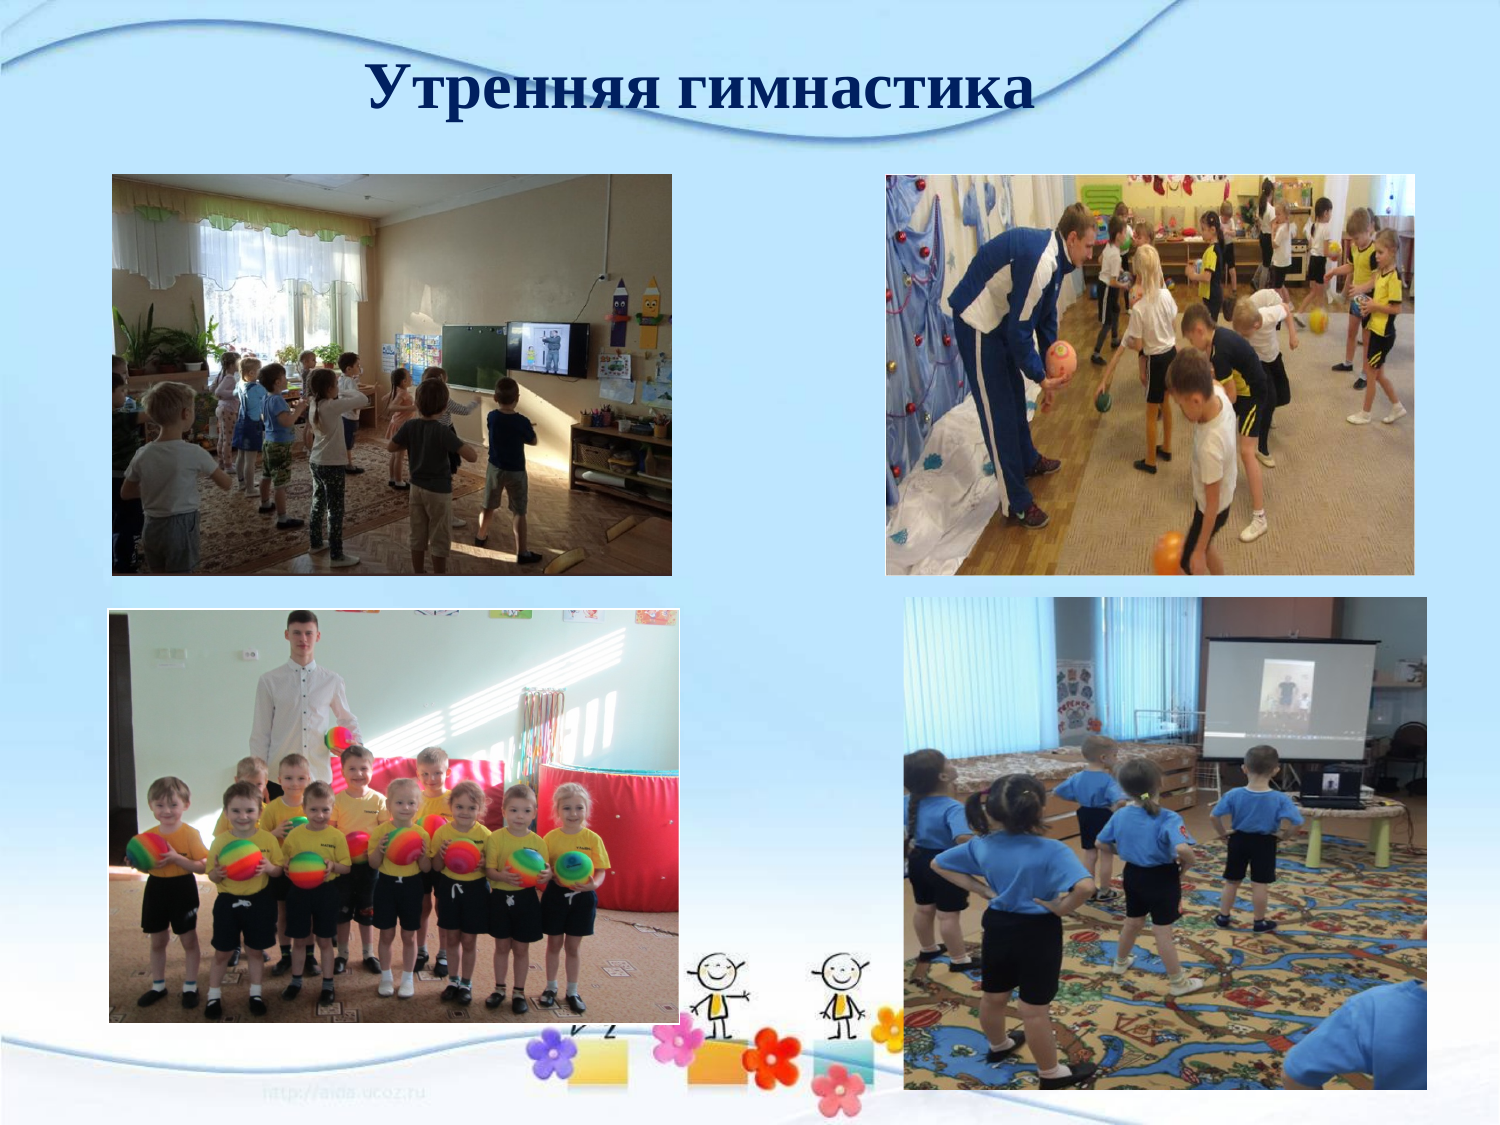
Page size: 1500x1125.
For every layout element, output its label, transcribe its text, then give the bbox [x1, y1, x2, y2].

picture [0, 0, 1500, 1125]
text_box Утренняя гимнастика [348, 34, 1236, 129]
